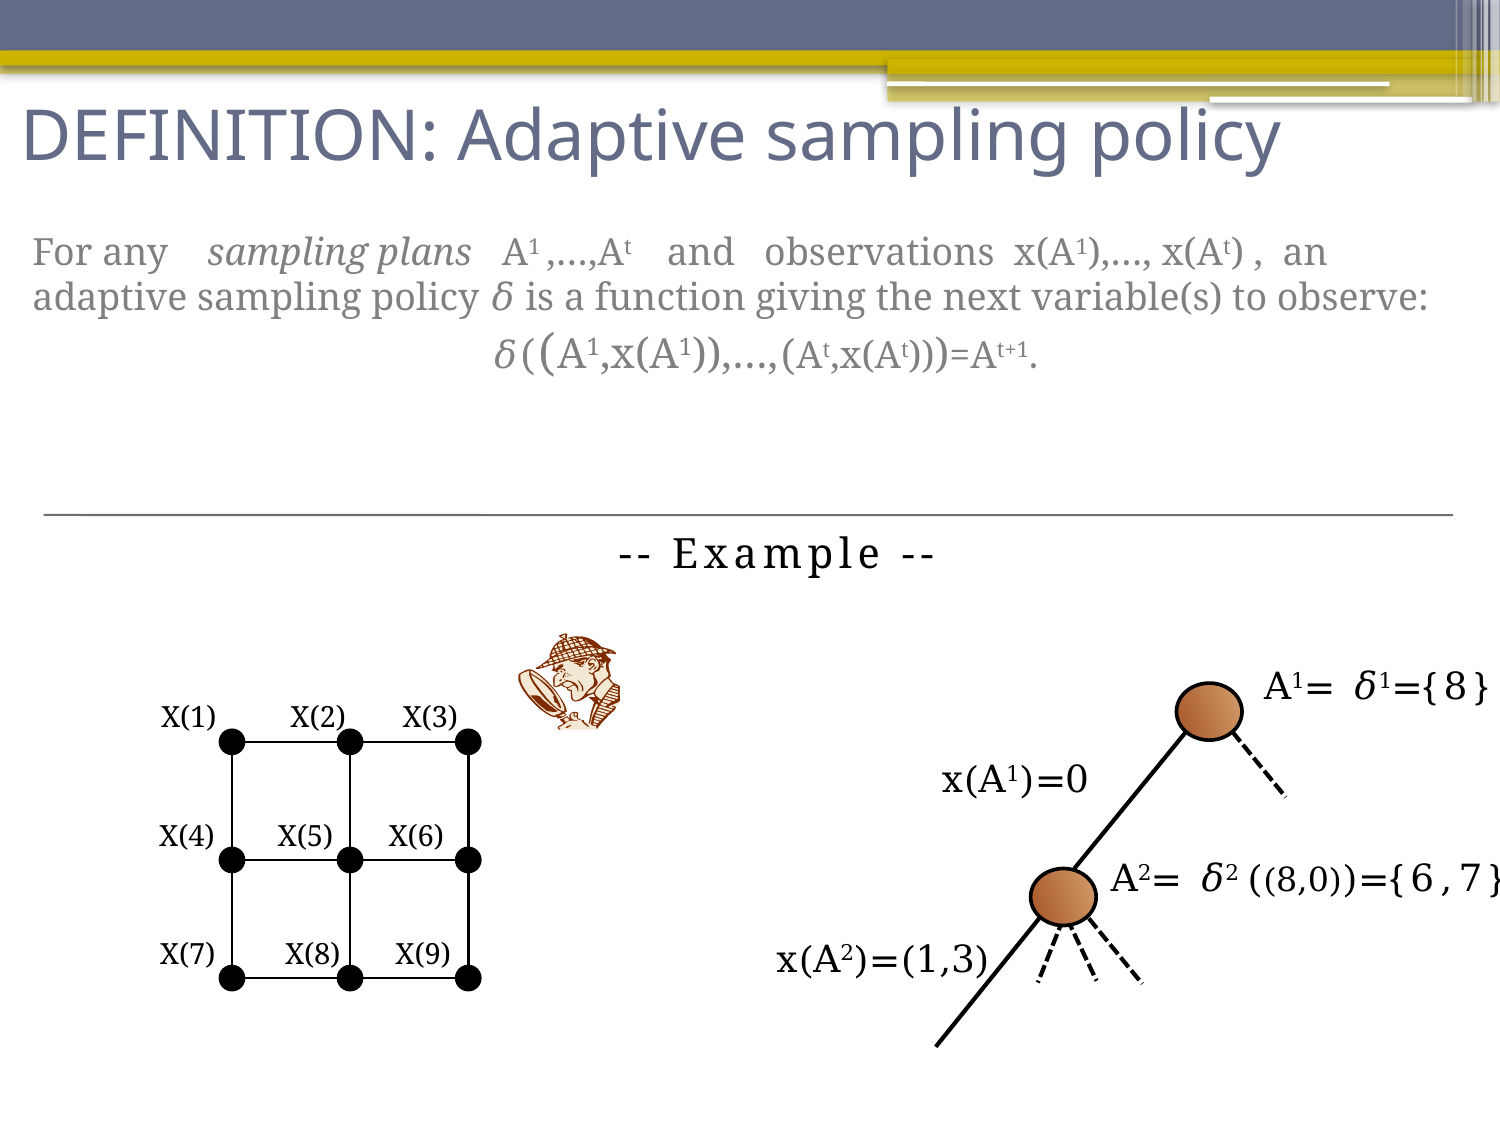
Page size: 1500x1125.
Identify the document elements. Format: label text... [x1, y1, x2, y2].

text_box x(A2)=(1,3) [761, 927, 920, 987]
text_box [926, 654, 1500, 1048]
picture [517, 632, 622, 731]
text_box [141, 691, 528, 991]
text_box -- Example -- [448, 525, 1105, 585]
text_box For any sampling plans A1 ,…,At and observations x(A1),…, x(At) , an adaptive sampling policy 𝛿 is a function giving the next variable(s) to observe: 𝛿((A1,x(A1)),…,(At,x(At)))=At+1. [17, 220, 1459, 386]
title DEFINITION: Adaptive sampling policy [5, 44, 1356, 220]
